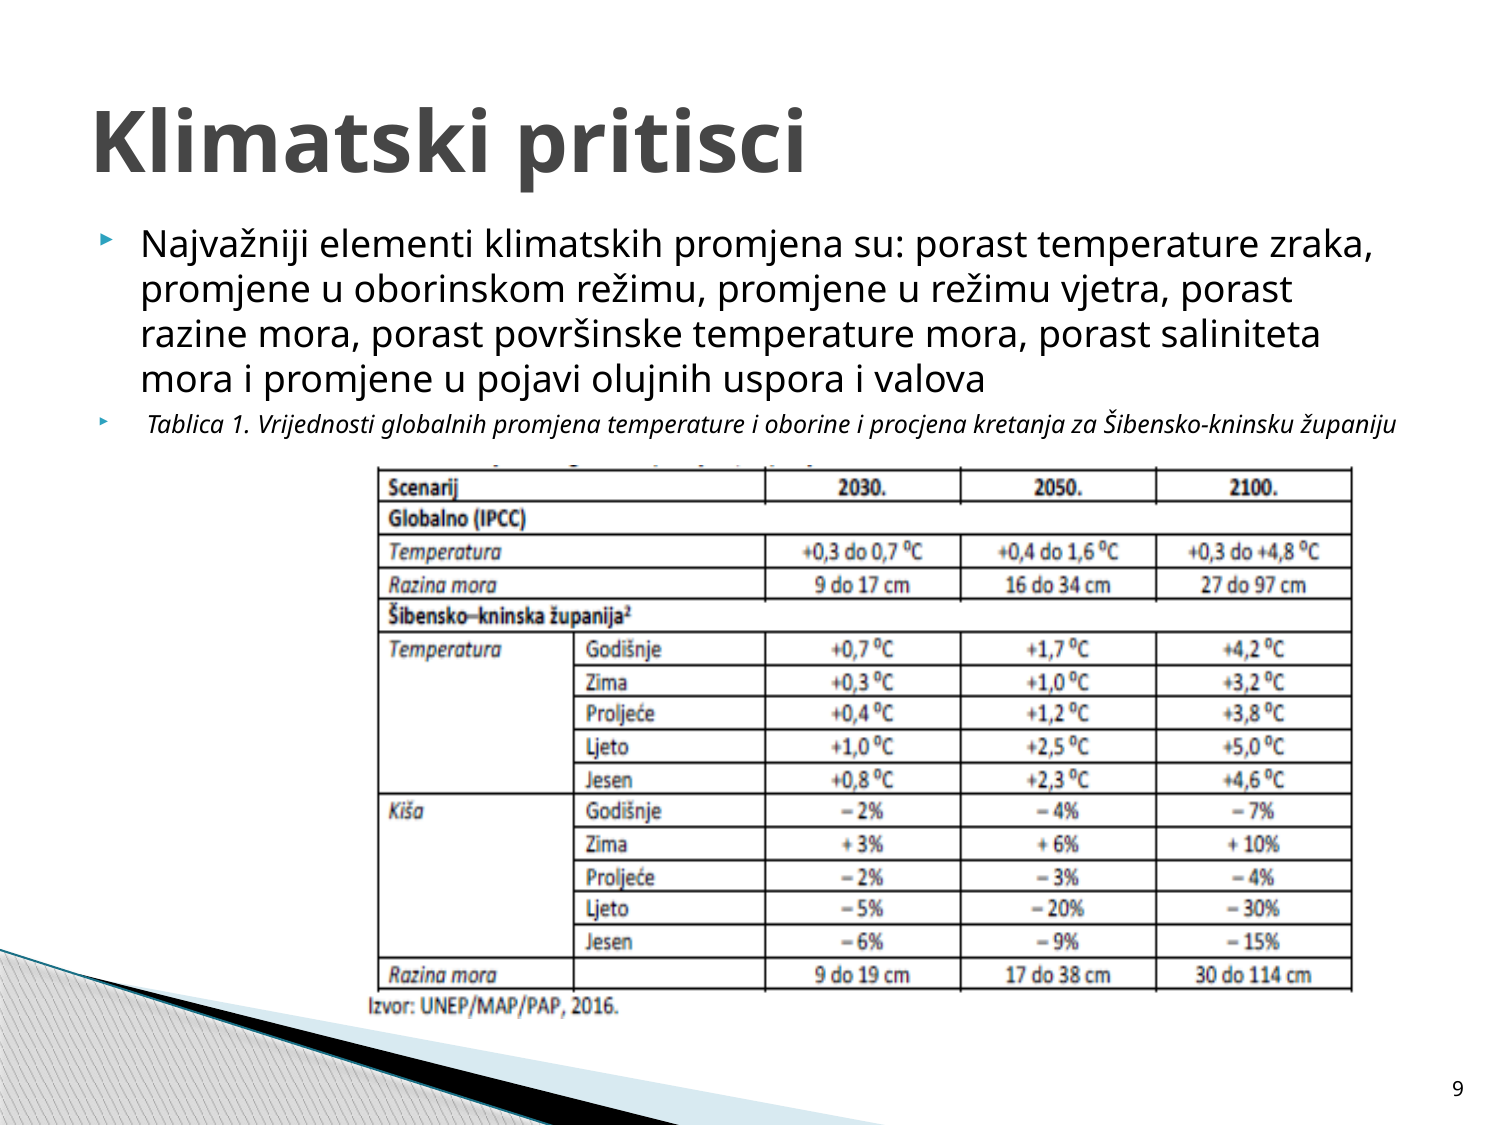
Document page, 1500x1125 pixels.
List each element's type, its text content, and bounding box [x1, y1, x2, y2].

list Najvažniji elementi klimatskih promjena su: porast temperature zraka, promjene u oborinskom režimu, promjene u režimu vjetra, porast razine mora, porast površinske temperature mora, porast saliniteta mora i promjene u pojavi olujnih uspora i valova Tablica 1. Vrijednosti globalnih promjena temperature i oborine i procjena kretanja za Šibensko-kninsku županiju [65, 212, 1416, 955]
title Klimatski pritisci [75, 45, 1425, 233]
slide_number 9 [1418, 1051, 1479, 1112]
picture [362, 465, 1363, 1019]
